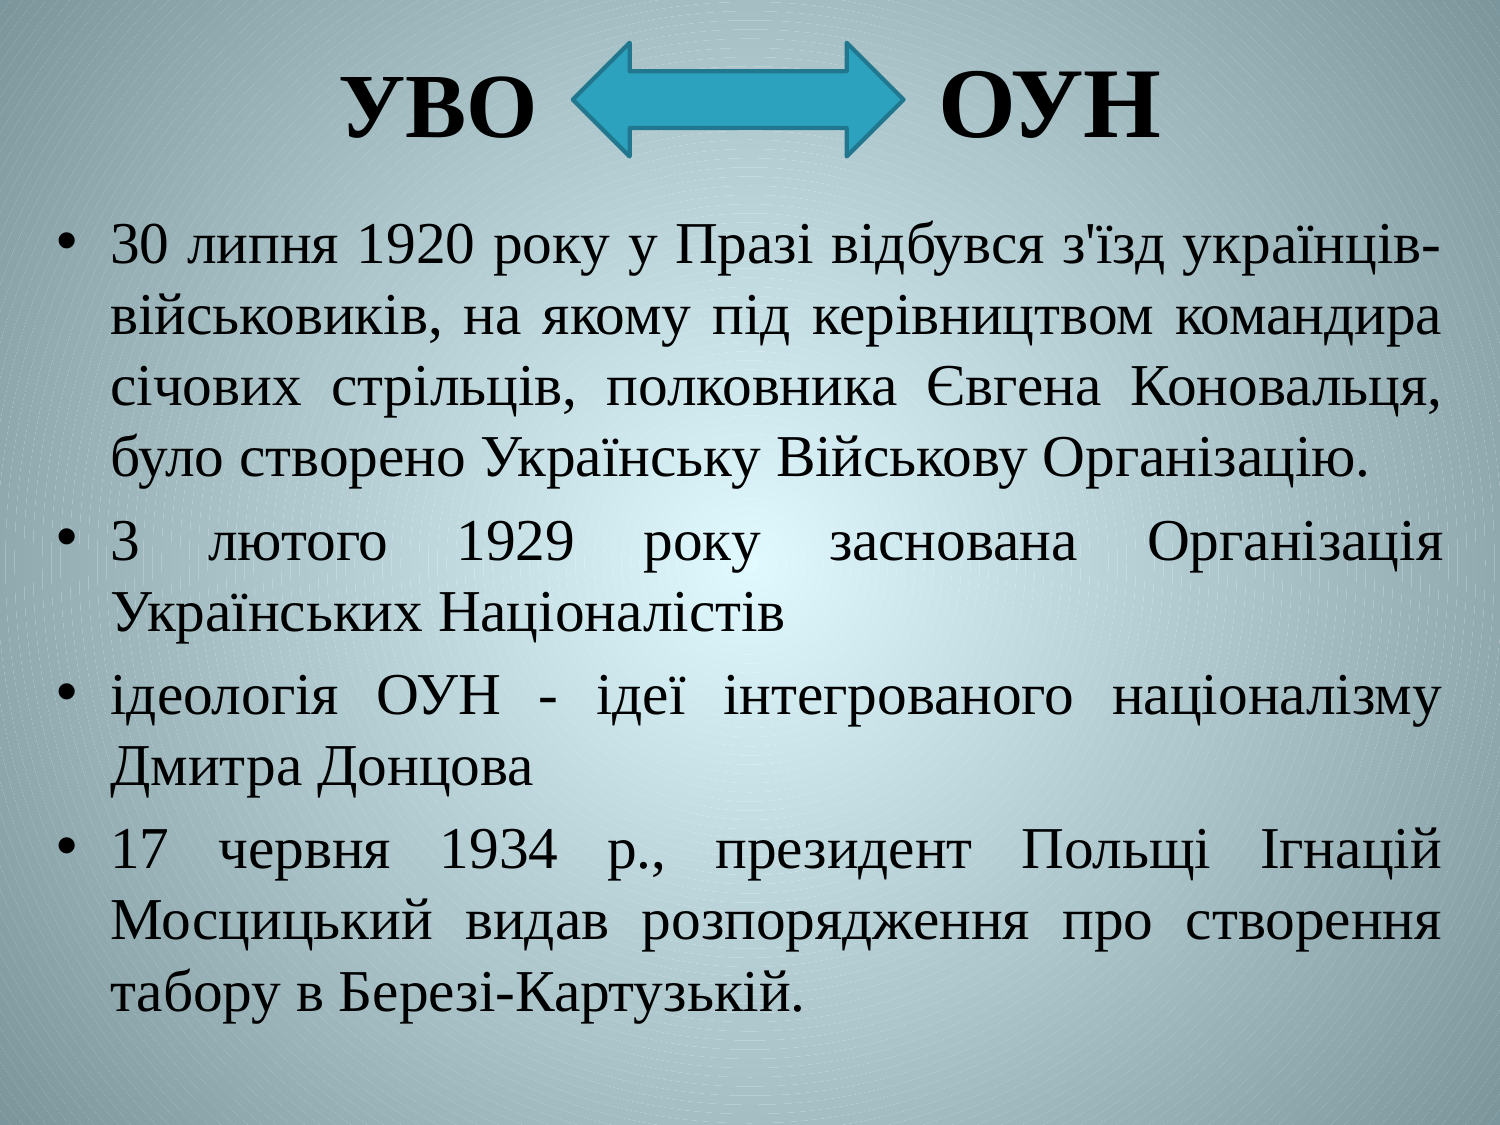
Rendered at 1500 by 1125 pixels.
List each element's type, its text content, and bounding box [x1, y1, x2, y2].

title УВО ОУН [75, 0, 1425, 195]
text_box [570, 40, 906, 159]
list 30 липня 1920 року у Празі відбувся з'їзд українців-військовиків, на якому під керівництвом командира січових стрільців, полковника Євгена Коновальця, було створено Українську Військову Організацію. 3 лютого 1929 року заснована Організація Українських Націоналістів ідеологія ОУН - ідеї інтегрованого націоналізму Дмитра Донцова 17 червня 1934 р., президент Польщі Ігнацій Мосцицький видав розпорядження про створення табору в Березі-Картузькій. [41, 196, 1459, 1083]
